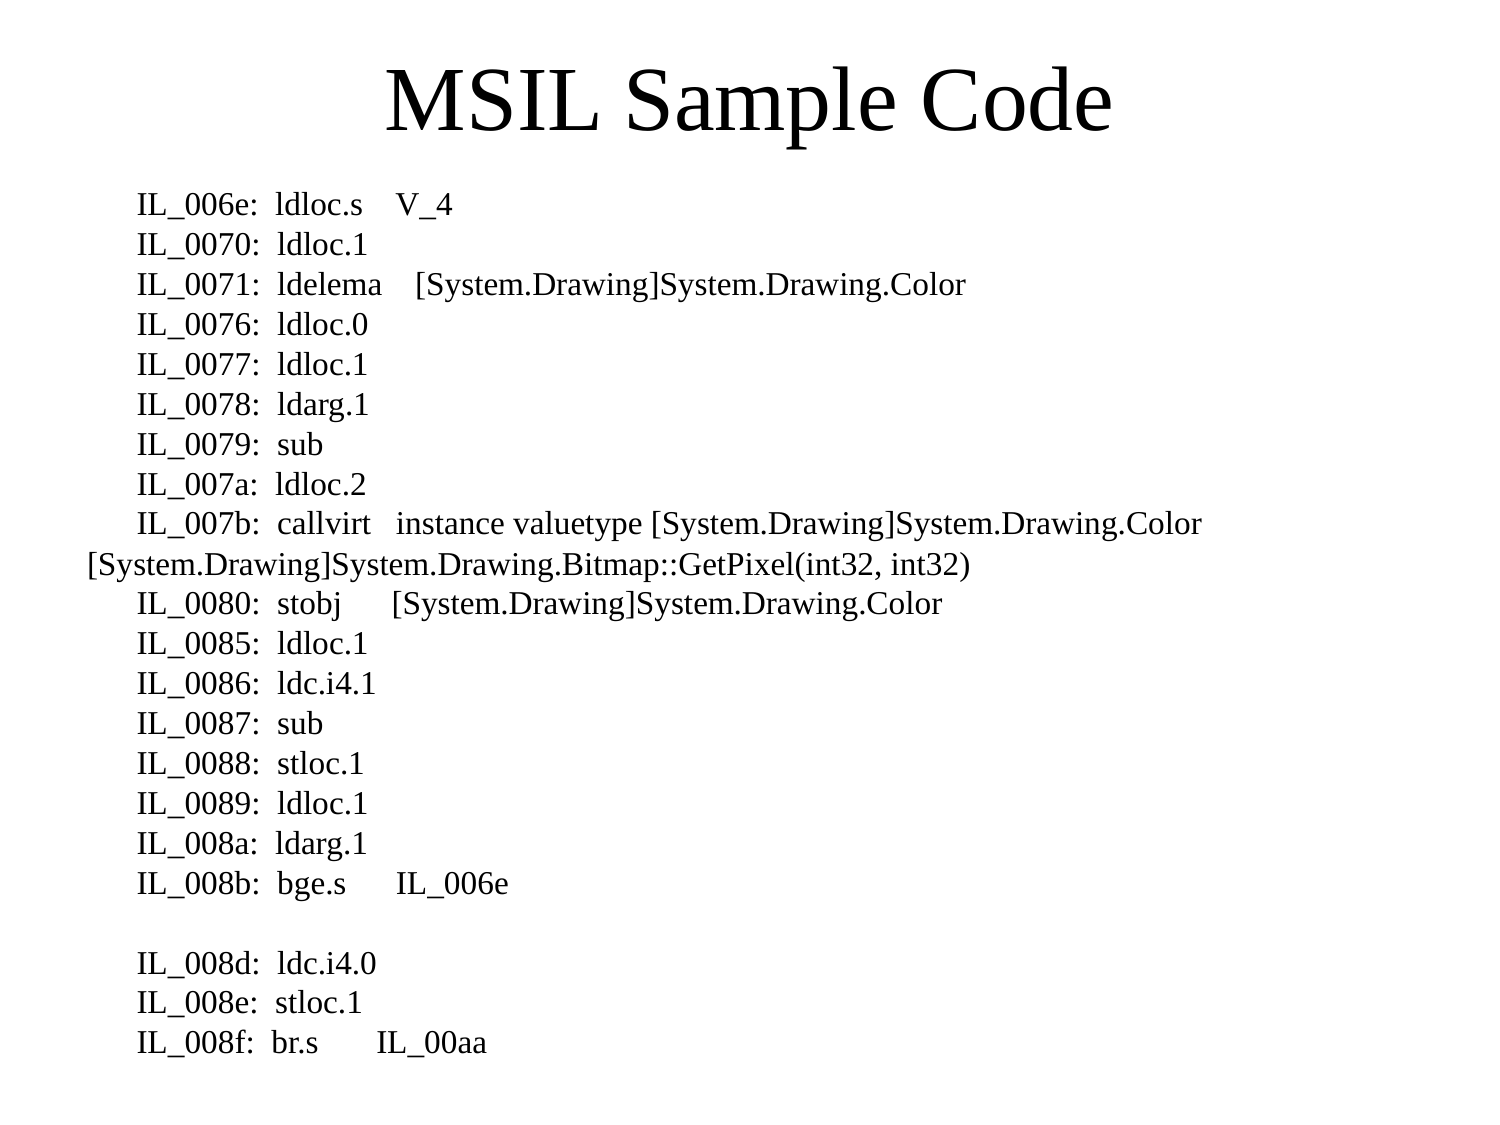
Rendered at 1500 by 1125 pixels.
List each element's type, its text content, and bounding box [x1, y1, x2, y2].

text_box IL_006e: ldloc.s V_4 IL_0070: ldloc.1 IL_0071: ldelema [System.Drawing]System.Drawing.Color IL_0076: ldloc.0 IL_0077: ldloc.1 IL_0078: ldarg.1 IL_0079: sub IL_007a: ldloc.2 IL_007b: callvirt instance valuetype [System.Drawing]System.Drawing.Color [System.Drawing]System.Drawing.Bitmap::GetPixel(int32, int32) IL_0080: stobj [System.Drawing]System.Drawing.Color IL_0085: ldloc.1 IL_0086: ldc.i4.1 IL_0087: sub IL_0088: stloc.1 IL_0089: ldloc.1 IL_008a: ldarg.1 IL_008b: bge.s IL_006e IL_008d: ldc.i4.0 IL_008e: stloc.1 IL_008f: br.s IL_00aa [72, 174, 1450, 1068]
title MSIL Sample Code [112, 0, 1388, 174]
